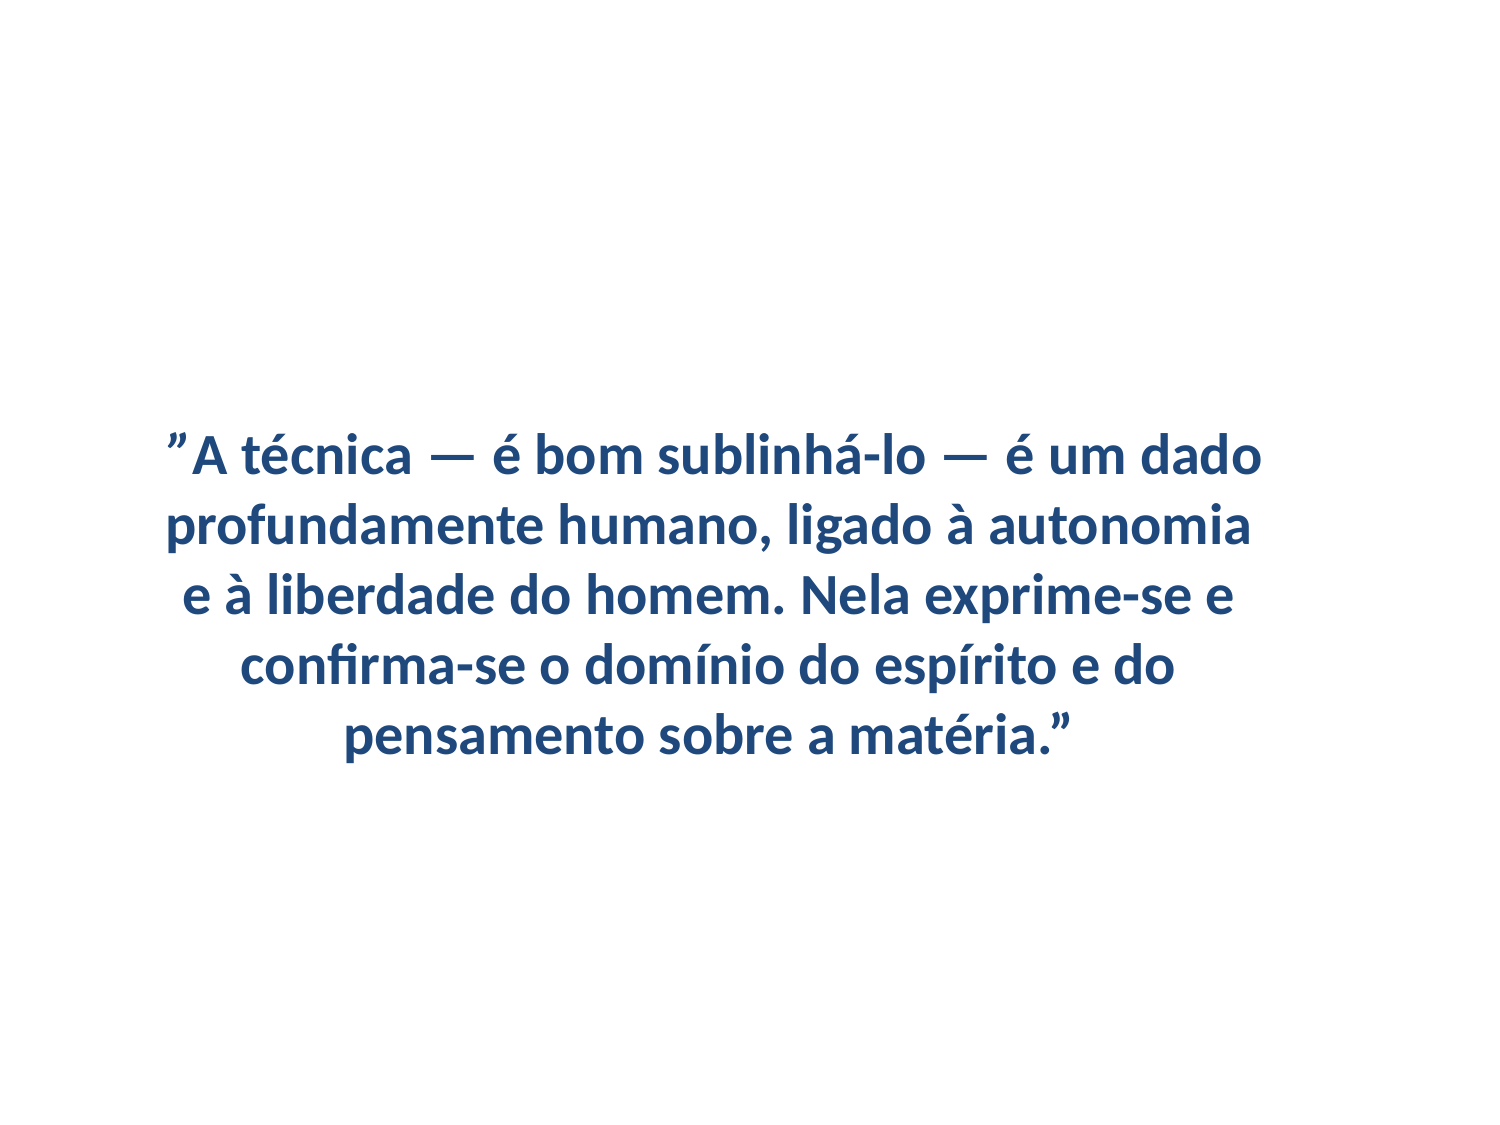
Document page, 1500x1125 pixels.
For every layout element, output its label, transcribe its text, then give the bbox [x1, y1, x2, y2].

text_box ”A técnica — é bom sublinhá-lo — é um dado profundamente humano, ligado à autonomia e à liberdade do homem. Nela exprime-se e confirma-se o domínio do espírito e do pensamento sobre a matéria.” [135, 408, 1282, 774]
